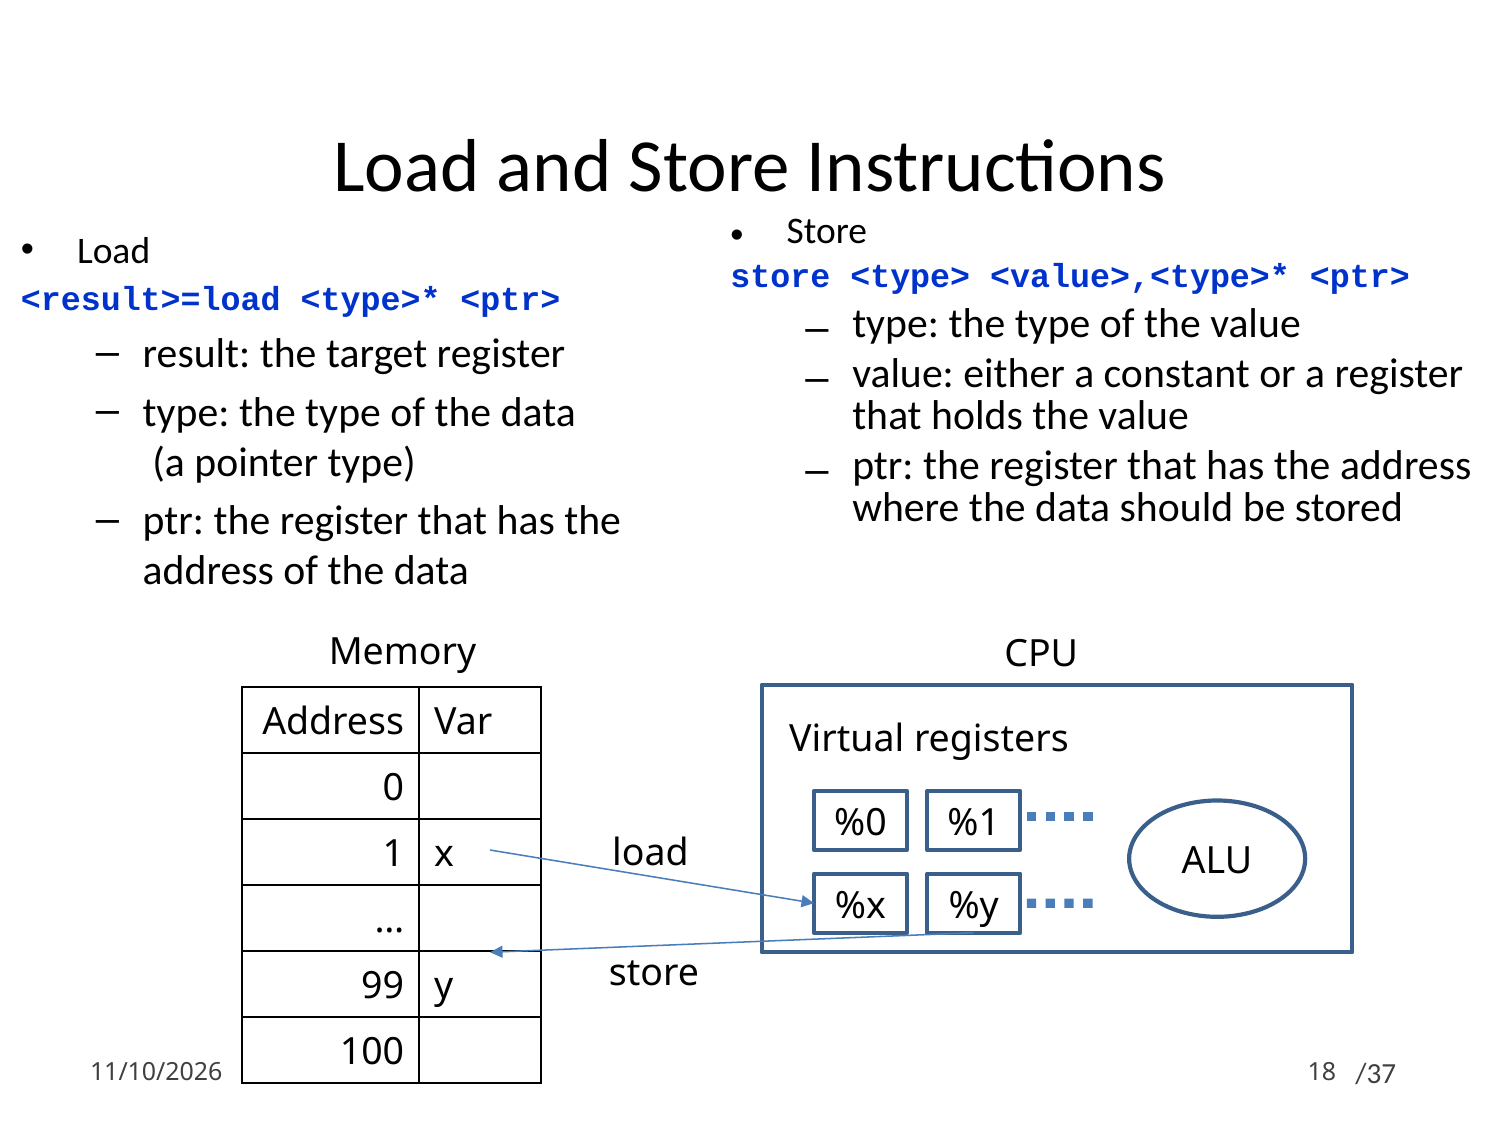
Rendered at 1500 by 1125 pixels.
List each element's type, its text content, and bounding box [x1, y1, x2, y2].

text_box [489, 849, 815, 904]
table_cell x [420, 820, 540, 884]
text_box CPU [989, 621, 1094, 682]
list Load <result>=load <type>* <ptr> result: the target register type: the type of the data (a pointer type) ptr: the register that has the address of the data [5, 218, 704, 835]
table_header Address [243, 688, 418, 752]
table_cell [420, 886, 540, 950]
table_cell … [243, 886, 418, 950]
title Load and Store Instructions [75, 67, 1425, 256]
text_box Store store <type> <value>,<type>* <ptr> type: the type of the value value: either a constant or a register that holds the value ptr: the register that has the address where the data should be stored [715, 208, 1500, 705]
table_cell 1 [243, 820, 418, 884]
table_cell [420, 754, 540, 818]
text_box Memory [313, 619, 492, 680]
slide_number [75, 1042, 243, 1103]
table_cell 100 [243, 1018, 418, 1082]
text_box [761, 684, 1353, 953]
table_cell [420, 1018, 540, 1082]
table_header Var [420, 688, 540, 752]
table_cell y [420, 952, 540, 1016]
text_box store [594, 961, 714, 1001]
text_box load [597, 820, 714, 848]
slide_number 18 [1281, 1042, 1352, 1103]
table_cell 99 [243, 952, 418, 1016]
table_cell 0 [243, 754, 418, 818]
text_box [489, 932, 974, 953]
